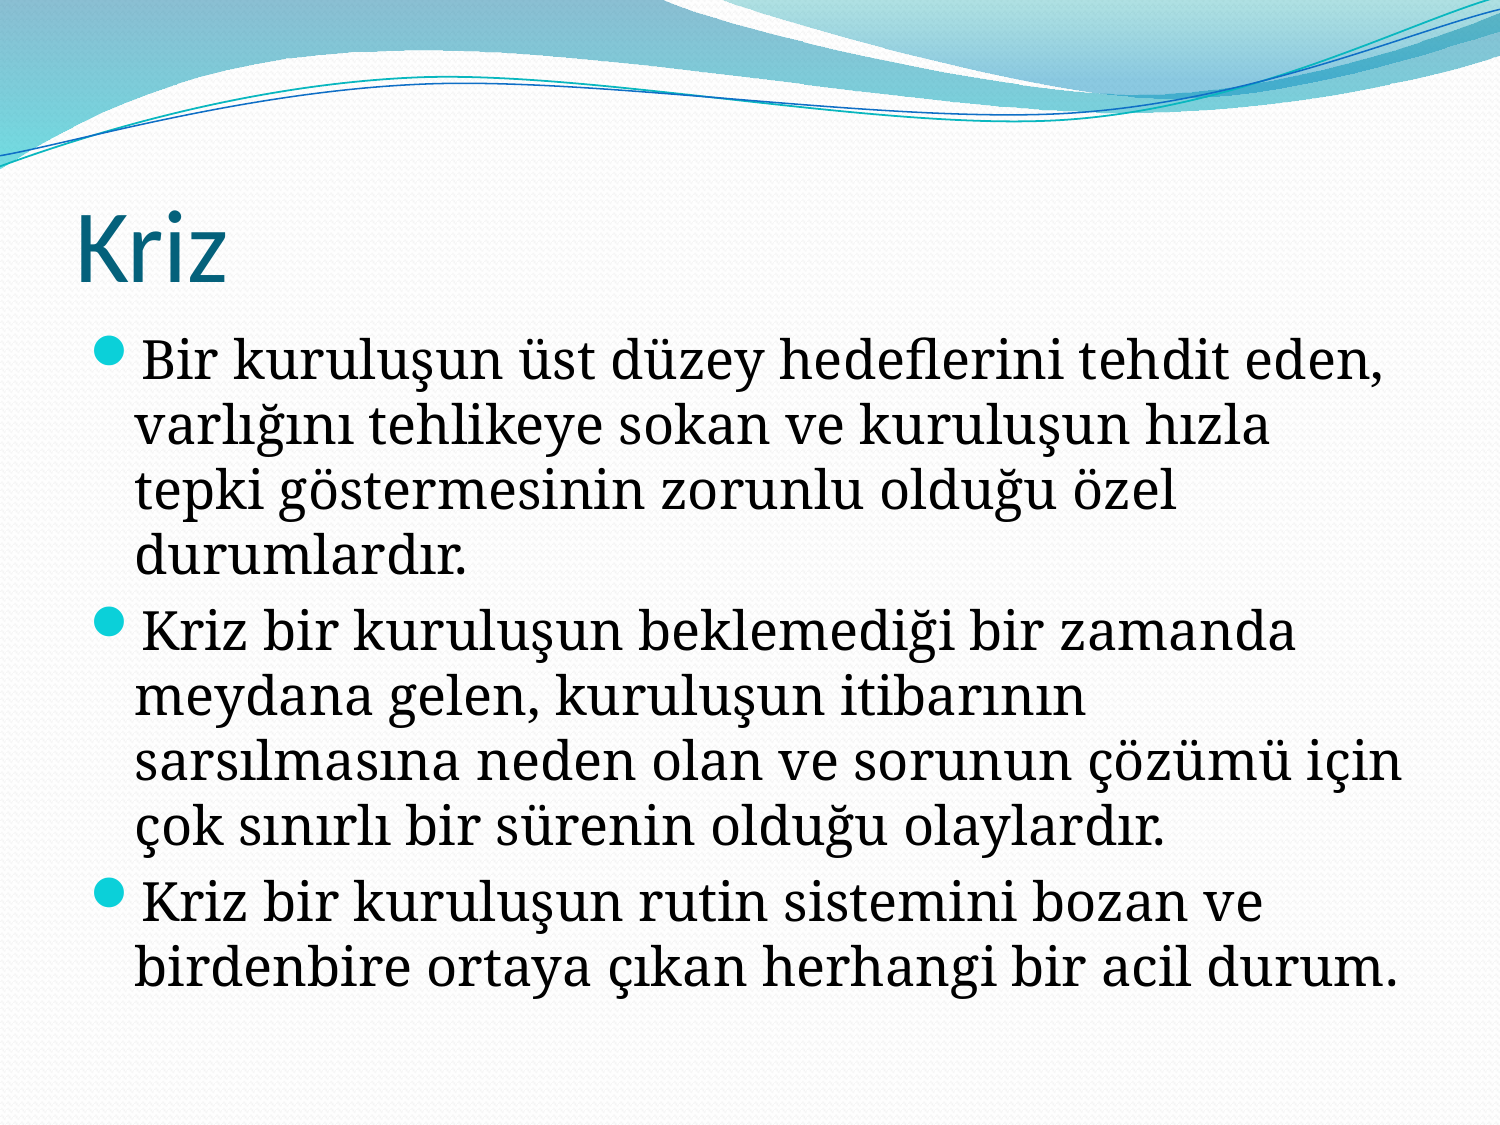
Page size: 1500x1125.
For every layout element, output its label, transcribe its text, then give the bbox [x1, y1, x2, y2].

title Kriz [75, 115, 1425, 303]
list Bir kuruluşun üst düzey hedeflerini tehdit eden, varlığını tehlikeye sokan ve kuruluşun hızla tepki göstermesinin zorunlu olduğu özel durumlardır. Kriz bir kuruluşun beklemediği bir zamanda meydana gelen, kuruluşun itibarının sarsılmasına neden olan ve sorunun çözümü için çok sınırlı bir sürenin olduğu olaylardır. Kriz bir kuruluşun rutin sistemini bozan ve birdenbire ortaya çıkan herhangi bir acil durum. [75, 317, 1425, 1038]
